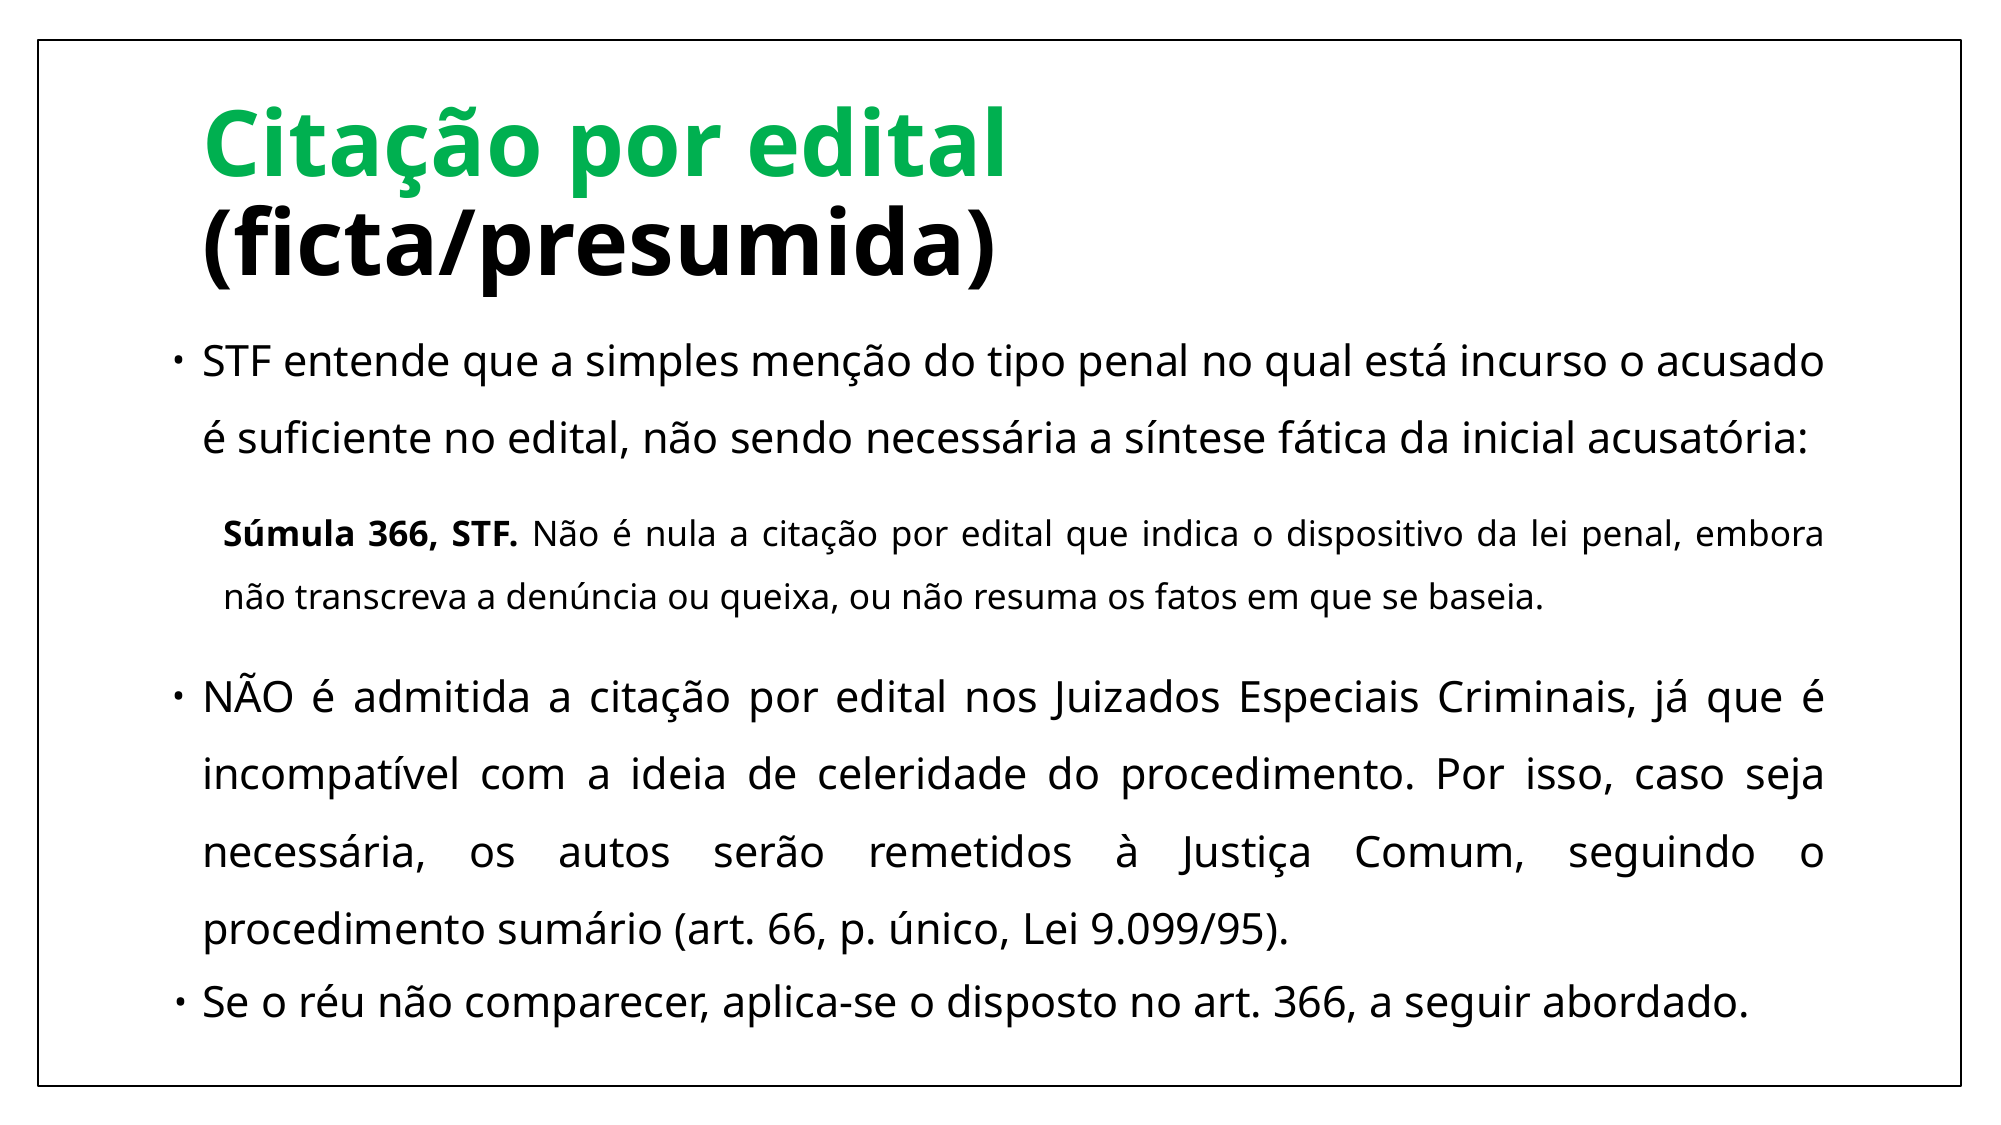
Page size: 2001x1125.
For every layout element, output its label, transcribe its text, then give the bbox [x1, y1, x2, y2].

list STF entende que a simples menção do tipo penal no qual está incurso o acusado é suficiente no edital, não sendo necessária a síntese fática da inicial acusatória: Súmula 366, STF. Não é nula a citação por edital que indica o dispositivo da lei penal, embora não transcreva a denúncia ou queixa, ou não resuma os fatos em que se baseia. NÃO é admitida a citação por edital nos Juizados Especiais Criminais, já que é incompatível com a ideia de celeridade do procedimento. Por isso, caso seja necessária, os autos serão remetidos à Justiça Comum, seguindo o procedimento sumário (art. 66, p. único, Lei 9.099/95). Se o réu não comparecer, aplica-se o disposto no art. 366, a seguir abordado. [152, 300, 1842, 1048]
title Citação por edital (ficta/presumida) [187, 92, 1808, 300]
